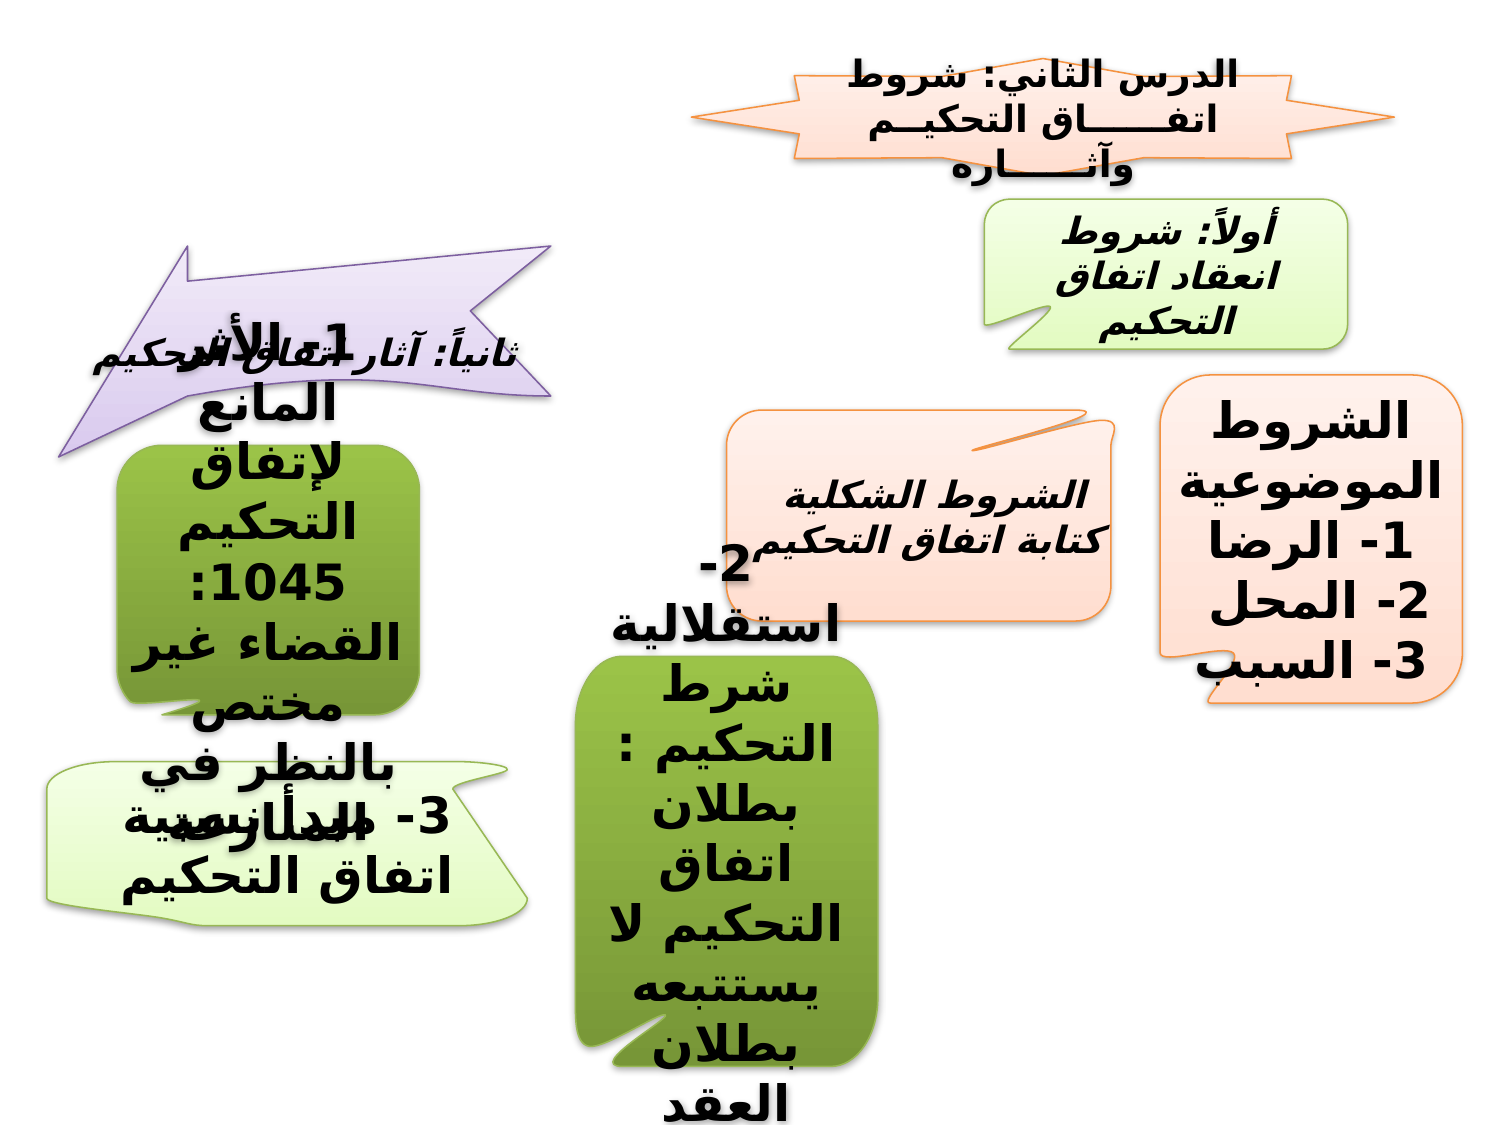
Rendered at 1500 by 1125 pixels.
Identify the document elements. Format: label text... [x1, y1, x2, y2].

text_box الشروط الموضوعية 1- الرضا 2- المحل 3- السبب [1159, 374, 1464, 704]
text_box 3- مبدأ نسبية اتفاق التحكيم [46, 760, 529, 927]
text_box أولاً: شروط انعقاد اتفاق التحكيم [983, 198, 1349, 350]
text_box ثانياً: آثار اتفاق التحكيم [57, 245, 552, 458]
text_box الدرس الثاني: شروط اتفــــــاق التحكيــم وآثــــــاره [690, 57, 1396, 177]
text_box 1- الأثر المانع لإتفاق التحكيم 1045: القضاء غير مختص بالنظر في المنازعة [116, 444, 421, 716]
text_box 2- استقلالية شرط التحكيم : بطلان اتفاق التحكيم لا يستتبعه بطلان العقد الاصلي [574, 655, 879, 1068]
text_box الشروط الشكلية كتابة اتفاق التحكيم [725, 409, 1116, 622]
